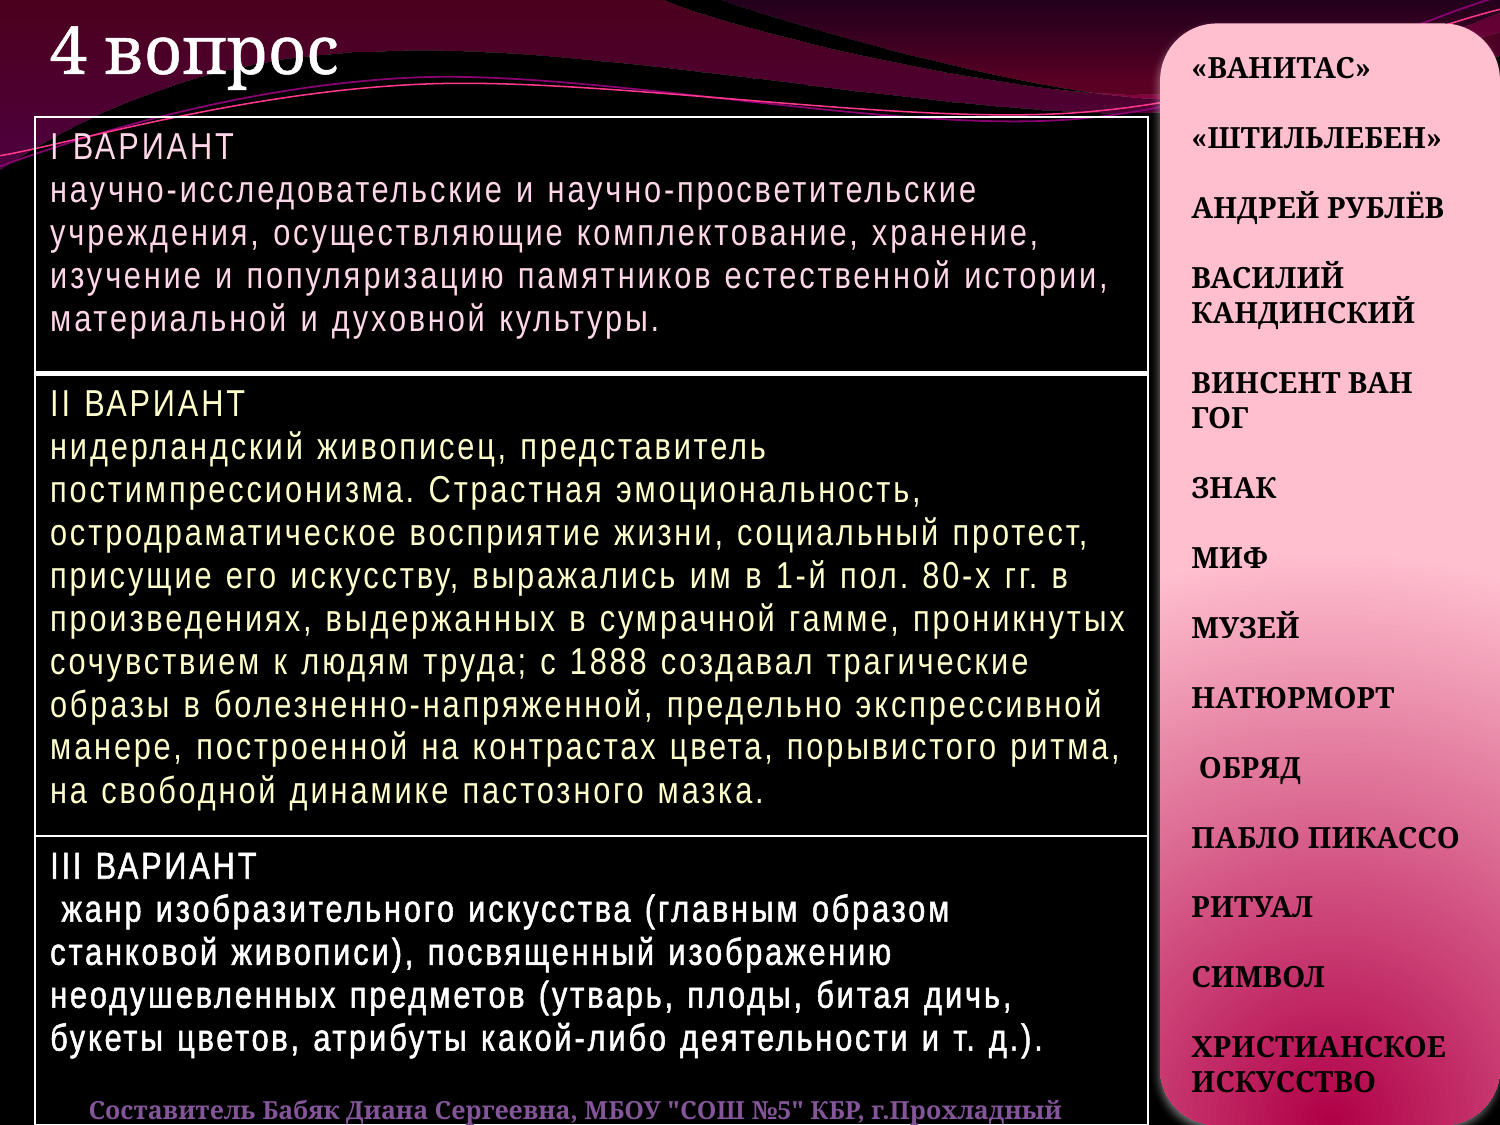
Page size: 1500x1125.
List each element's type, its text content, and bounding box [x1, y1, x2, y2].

table_header I ВАРИАНТ научно-исследовательские и научно-просветительские учреждения, осуществляющие комплектование, хранение, изучение и популяризацию памятников естественной истории, материальной и духовной культуры. [36, 118, 1147, 371]
table_cell II ВАРИАНТ нидерландский живописец, представитель постимпрессионизма. Страстная эмоциональность, остродраматическое восприятие жизни, социальный протест, присущие его искусству, выражались им в 1-й пол. 80-х гг. в произведениях, выдержанных в сумрачной гамме, проникнутых сочувствием к людям труда; с 1888 создавал трагические образы в болезненно-напряженной, предельно экспрессивной манере, построенной на контрастах цвета, порывистого ритма, на свободной динамике пастозного мазка. [36, 376, 1147, 835]
footer Составитель Бабяк Диана Сергеевна, МБОУ "СОШ №5" КБР, г.Прохладный [88, 1065, 1128, 1125]
text_box «ВАНИТАС» «ШТИЛЬЛЕБЕН» АНДРЕЙ РУБЛЁВ ВАСИЛИЙ КАНДИНСКИЙ ВИНСЕНТ ВАН ГОГ ЗНАК МИФ МУЗЕЙ НАТЮРМОРТ ОБРЯД ПАБЛО ПИКАССО РИТУАЛ СИМВОЛ ХРИСТИАНСКОЕ ИСКУССТВО [1160, 23, 1500, 1125]
table_cell III ВАРИАНТ жанр изобразительного искусства (главным образом станковой живописи), посвященный изображению неодушевленных предметов (утварь, плоды, битая дичь, букеты цветов, атрибуты какой-либо деятельности и т. д.). [36, 837, 1147, 1124]
text_box 4 вопрос [35, 0, 1465, 95]
